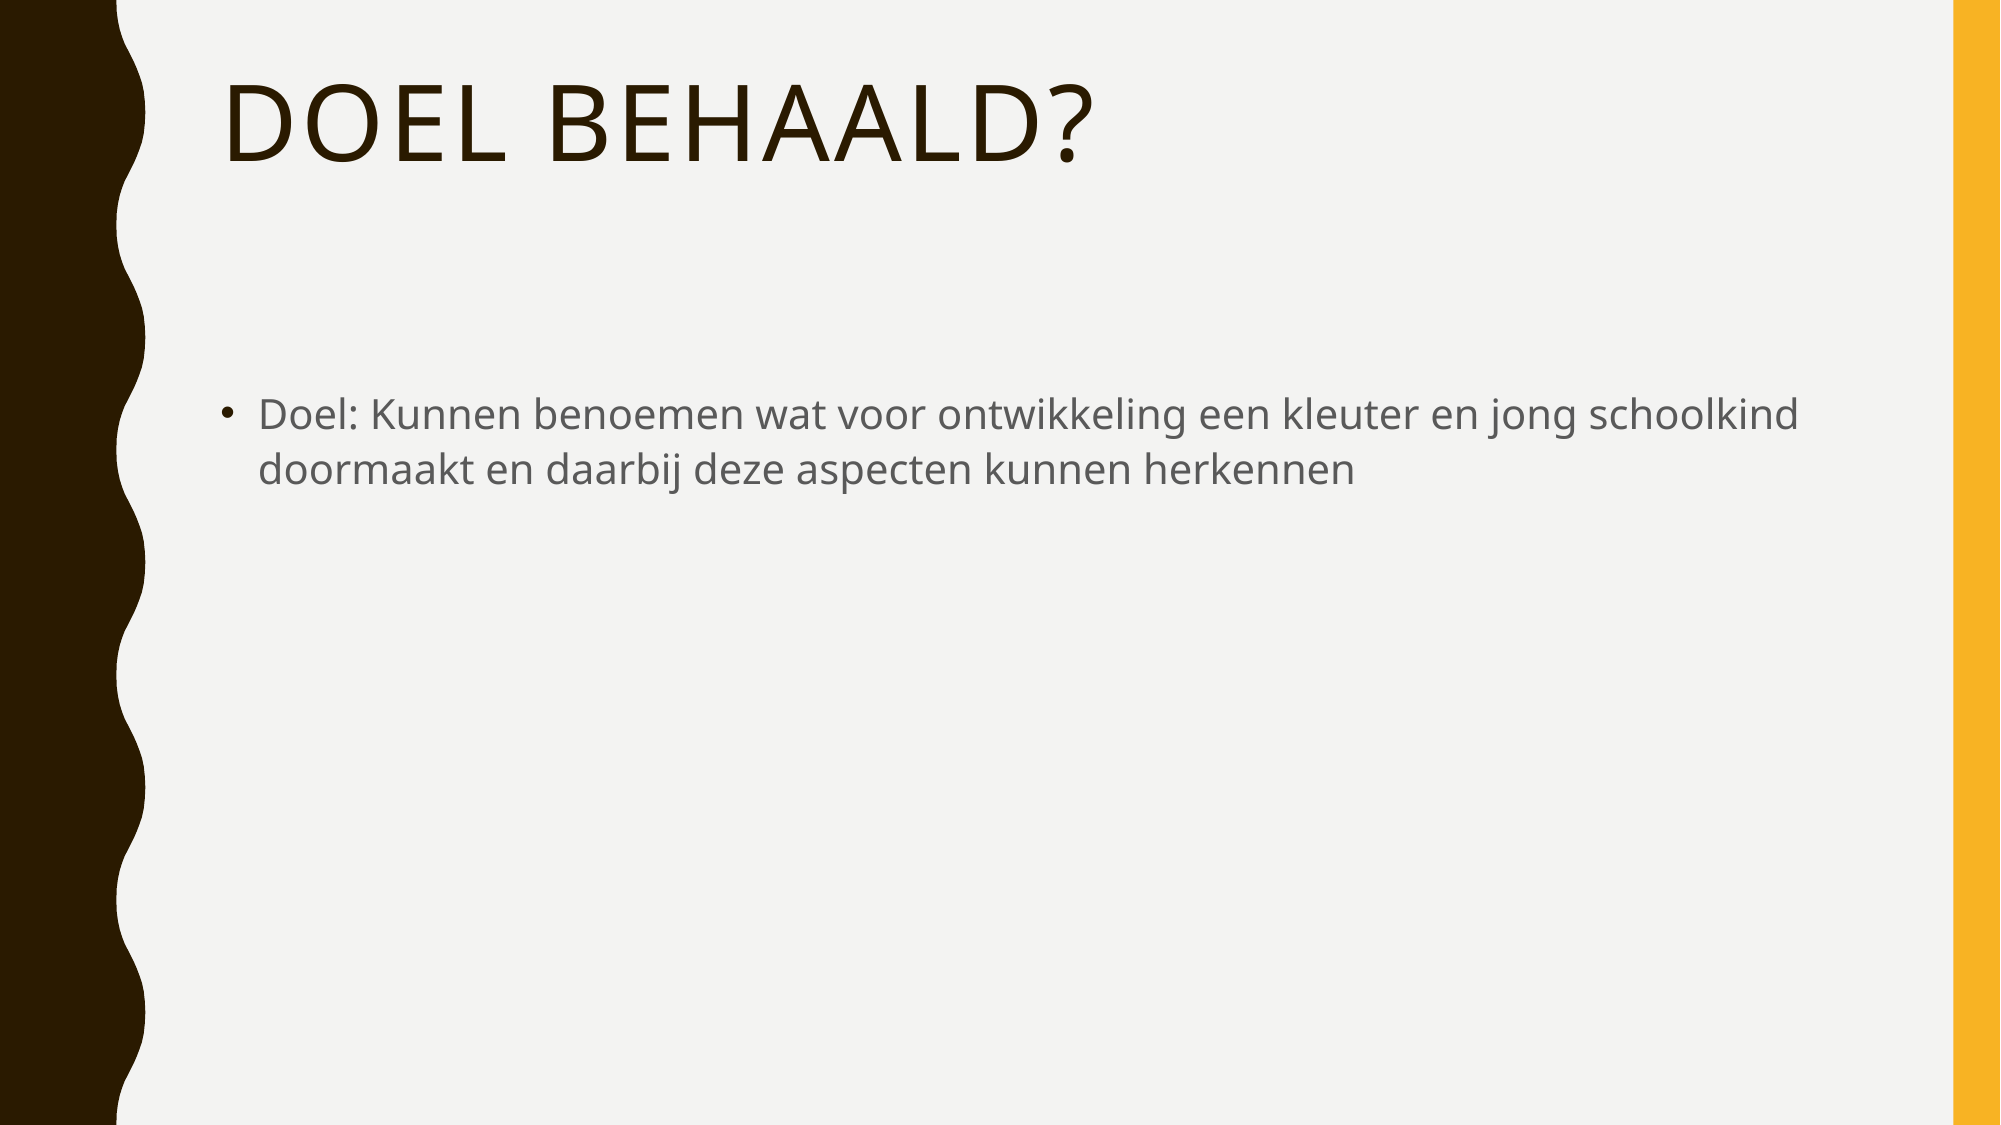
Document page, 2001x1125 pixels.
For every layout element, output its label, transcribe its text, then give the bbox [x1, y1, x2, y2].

title Doel behaald? [205, 62, 1875, 308]
list Doel: Kunnen benoemen wat voor ontwikkeling een kleuter en jong schoolkind doormaakt en daarbij deze aspecten kunnen herkennen [205, 375, 1875, 965]
